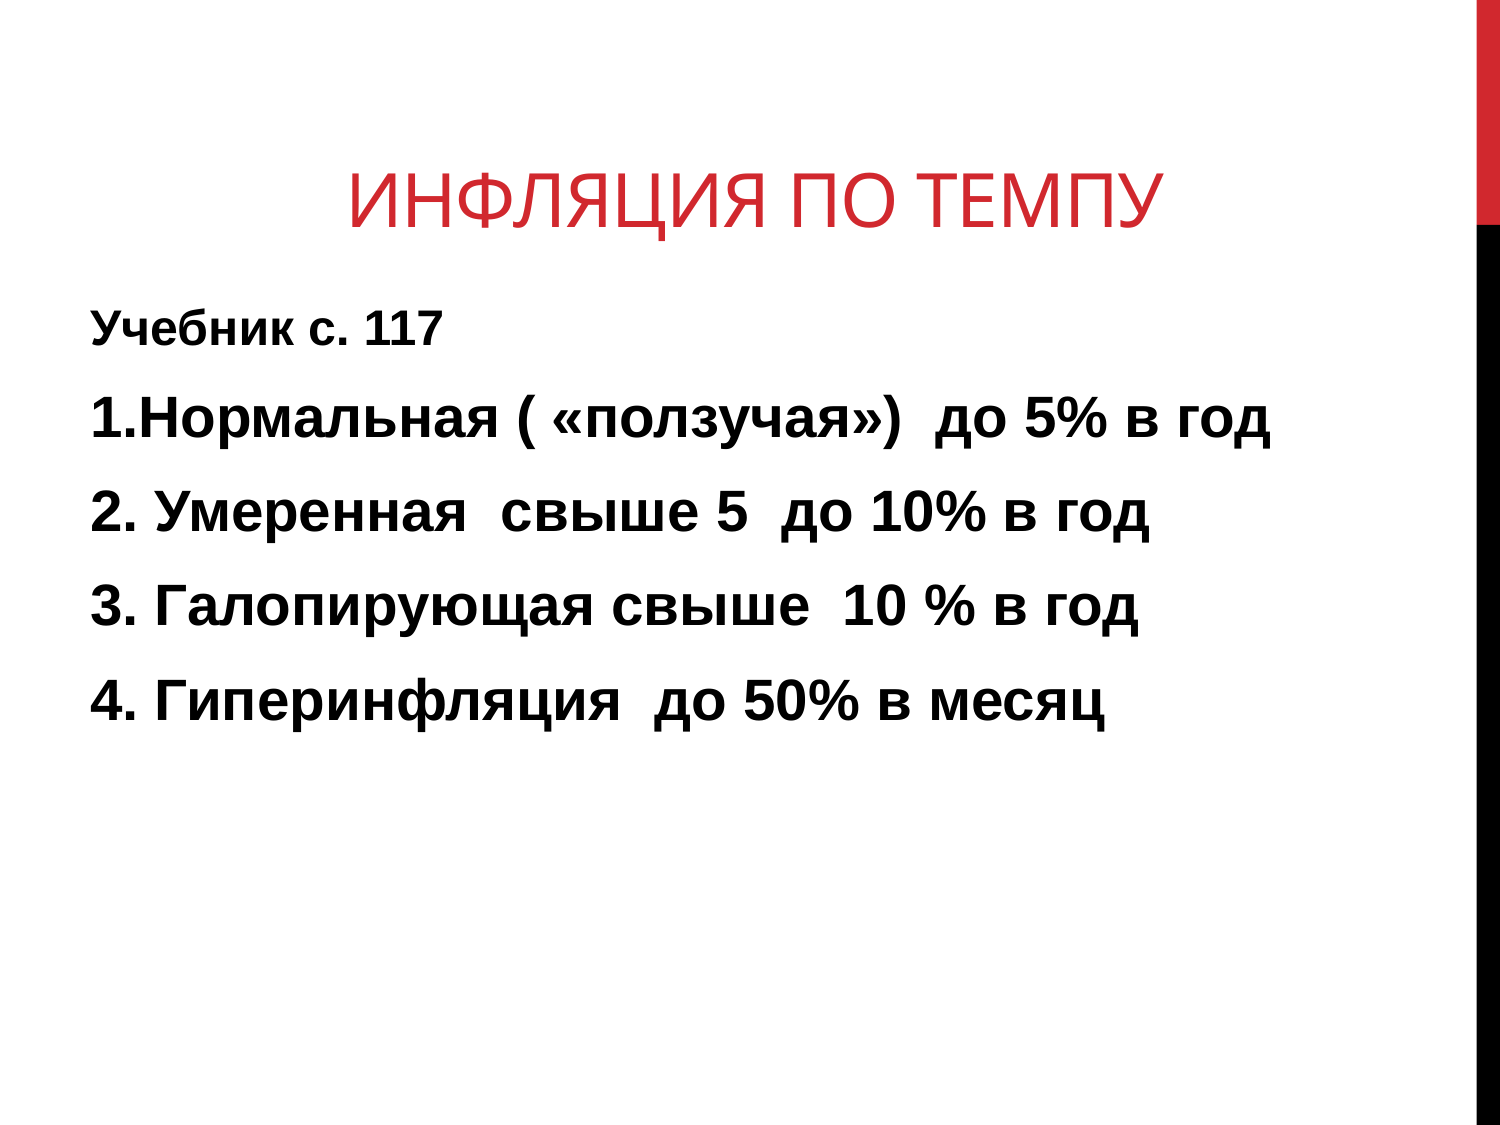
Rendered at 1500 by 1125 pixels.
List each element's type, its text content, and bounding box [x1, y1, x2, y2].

list Учебник с. 117 1.Нормальная ( «ползучая») до 5% в год 2. Умеренная свыше 5 до 10% в год 3. Галопирующая свыше 10 % в год 4. Гиперинфляция до 50% в месяц [75, 287, 1325, 1005]
title Инфляция по темпу [75, 25, 1436, 250]
